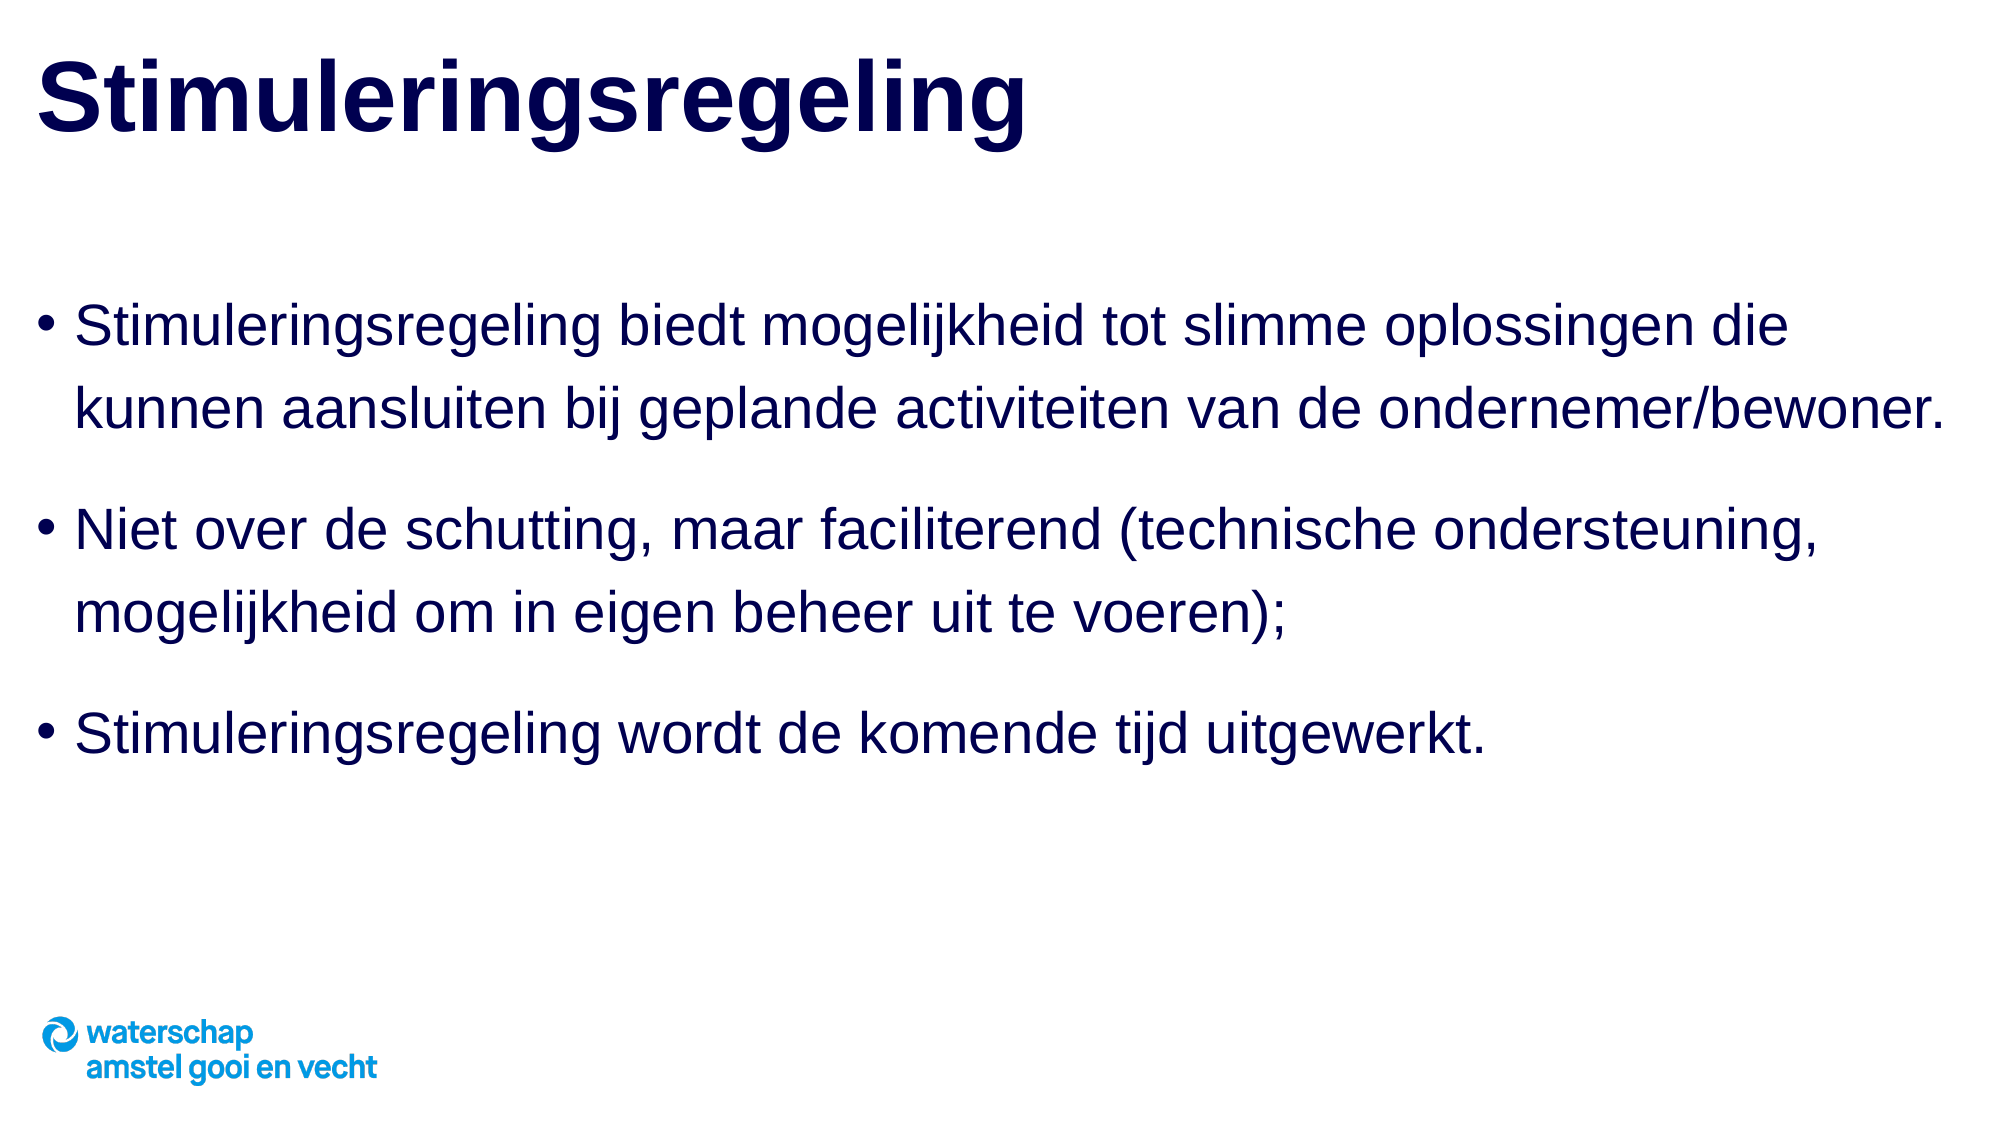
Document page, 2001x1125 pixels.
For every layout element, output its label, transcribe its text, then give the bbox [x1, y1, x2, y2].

list Stimuleringsregeling biedt mogelijkheid tot slimme oplossingen die kunnen aansluiten bij geplande activiteiten van de ondernemer/bewoner. Niet over de schutting, maar faciliterend (technische ondersteuning, mogelijkheid om in eigen beheer uit te voeren); Stimuleringsregeling wordt de komende tijd uitgewerkt. [36, 266, 1957, 975]
picture [29, 1003, 390, 1104]
title Stimuleringsregeling [36, 37, 1957, 238]
